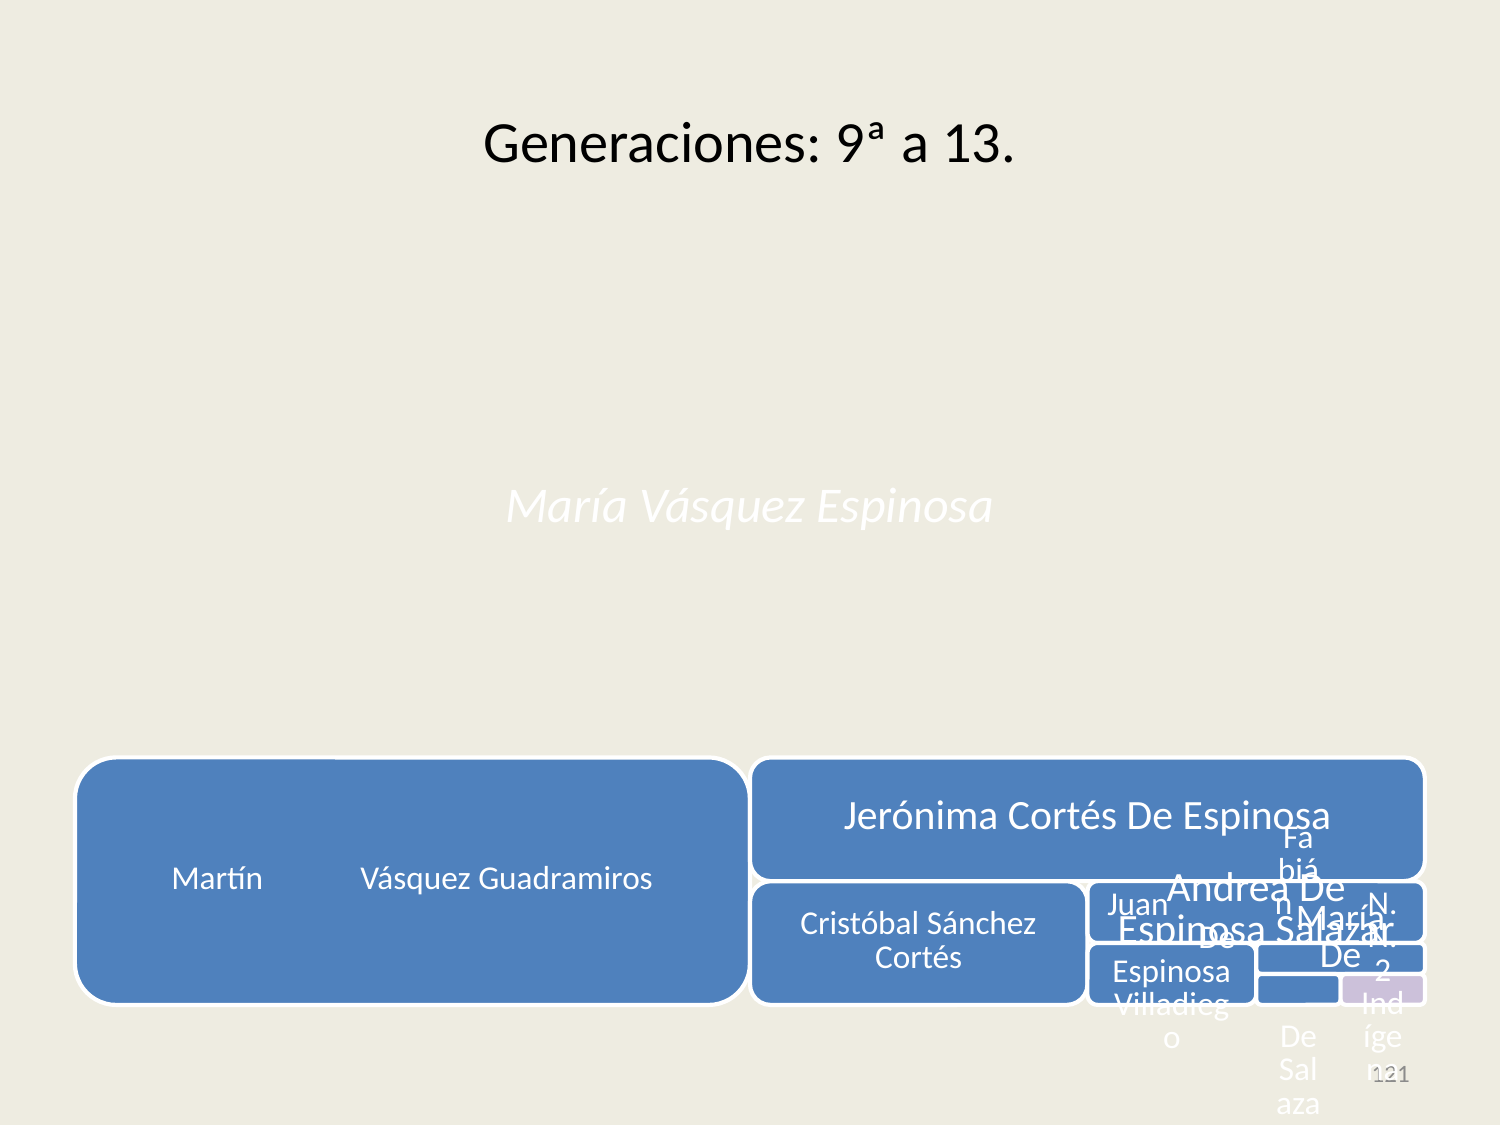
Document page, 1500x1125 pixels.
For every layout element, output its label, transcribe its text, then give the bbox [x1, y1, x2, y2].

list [74, 262, 1426, 1006]
title Generaciones: 9ª a 13. [75, 45, 1425, 233]
slide_number 121 [1074, 1042, 1425, 1103]
